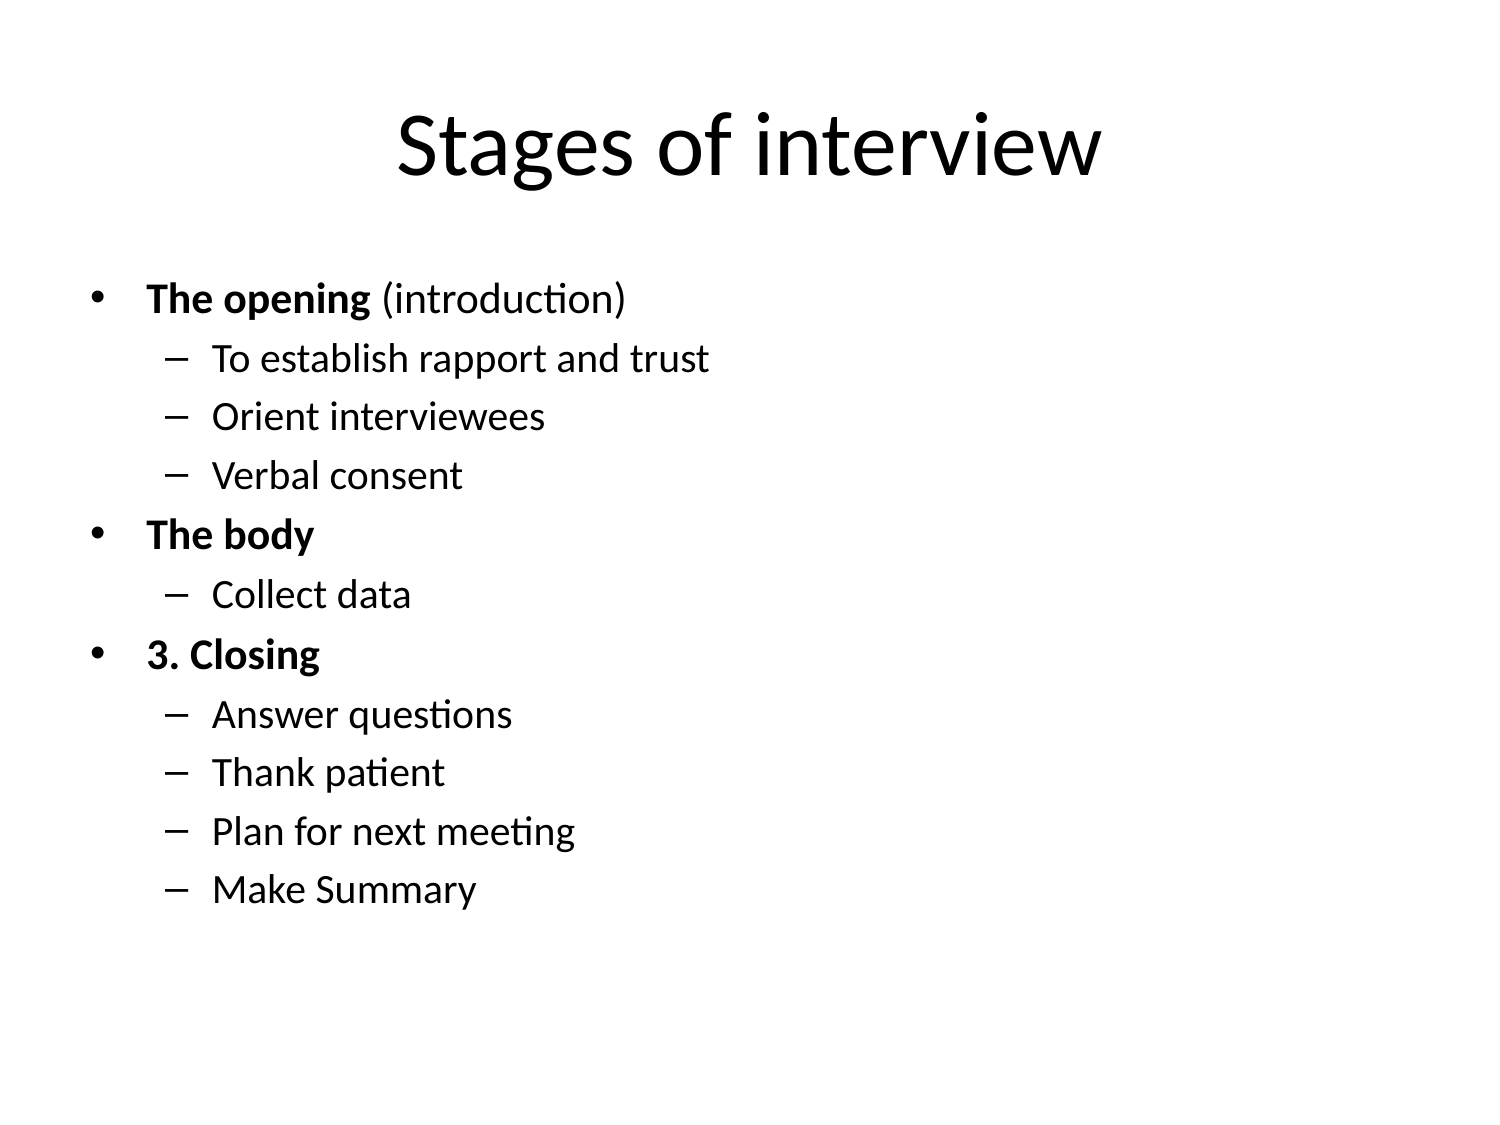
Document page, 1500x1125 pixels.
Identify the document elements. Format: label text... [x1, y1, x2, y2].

title Stages of interview [75, 45, 1425, 233]
list The opening (introduction) To establish rapport and trust Orient interviewees Verbal consent The body Collect data 3. Closing Answer questions Thank patient Plan for next meeting Make Summary [75, 262, 1425, 1005]
